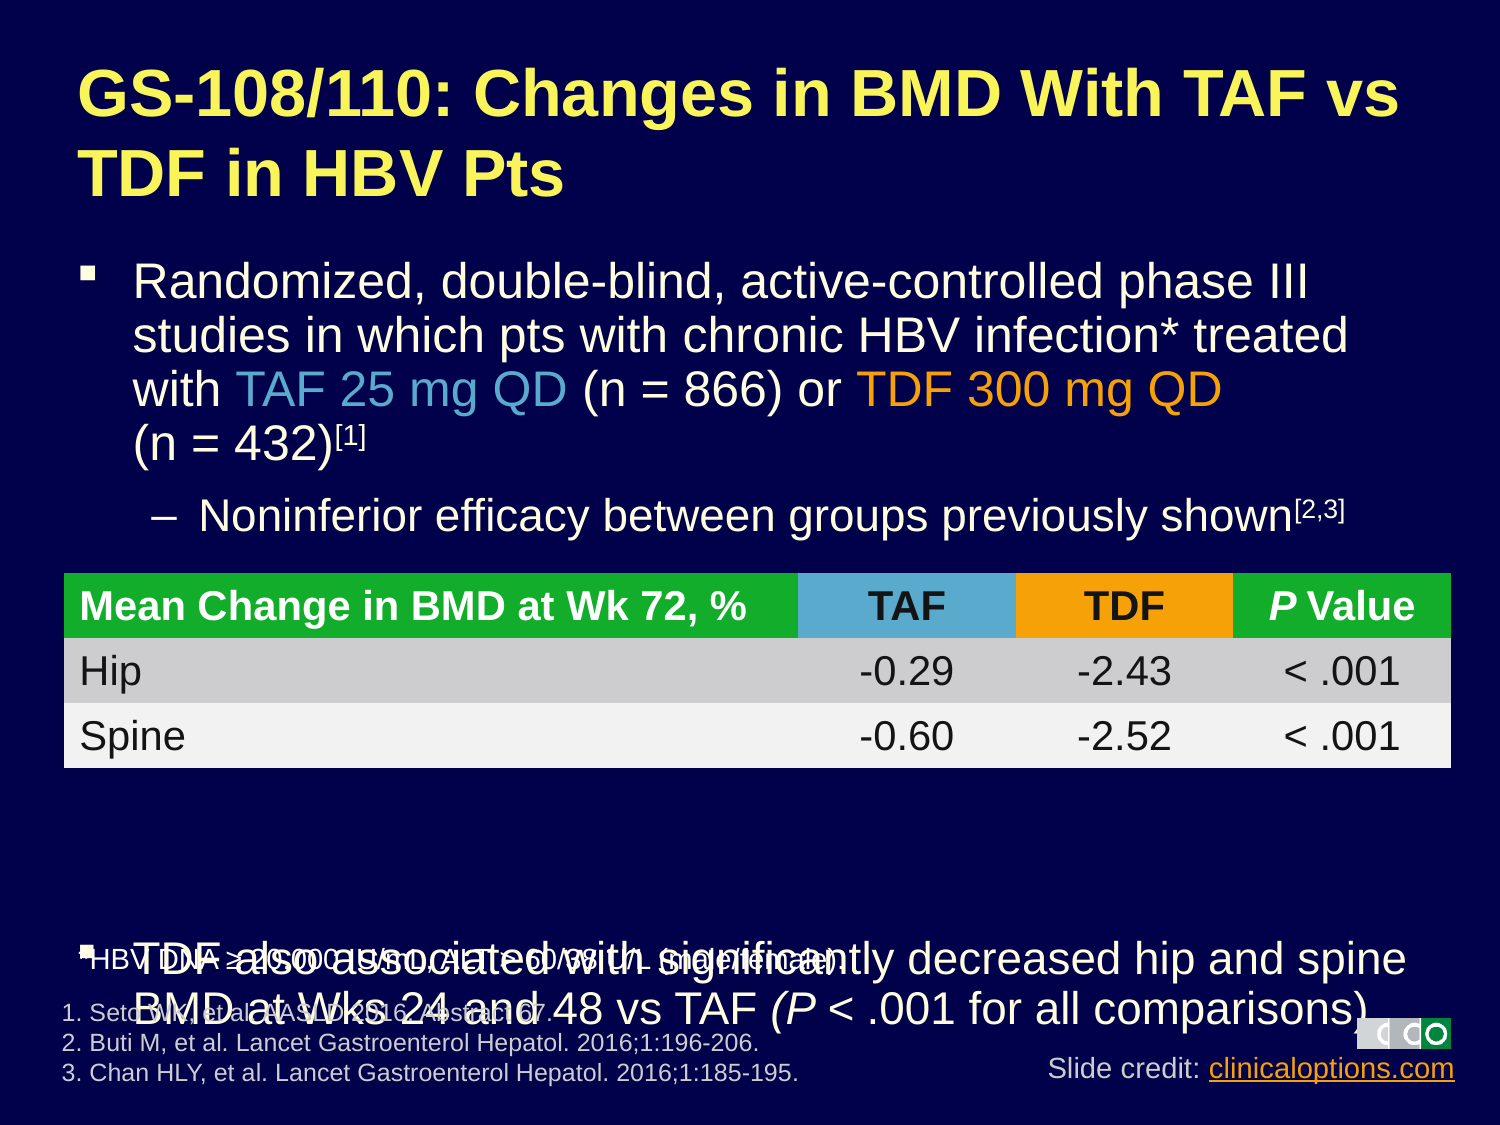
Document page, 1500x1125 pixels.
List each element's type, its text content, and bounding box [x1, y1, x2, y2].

text_box 1. Seto WK, et al. AASLD 2016. Abstract 67. 2. Buti M, et al. Lancet Gastroenterol Hepatol. 2016;1:196-206. 3. Chan HLY, et al. Lancet Gastroenterol Hepatol. 2016;1:185-195. [46, 988, 1048, 1094]
table_cell -2.43 [1016, 638, 1233, 703]
table_cell -0.60 [798, 703, 1016, 768]
table_cell < .001 [1233, 703, 1451, 768]
text_box *HBV DNA ≥ 20,000 IU/mL, ALT > 60/38 U/L (male/female). [63, 932, 1049, 983]
table_cell Spine [64, 703, 798, 768]
table_cell < .001 [1233, 638, 1451, 703]
table_header TAF [798, 573, 1016, 638]
table_cell -2.52 [1016, 703, 1233, 768]
table_header TDF [1016, 573, 1233, 638]
title GS-108/110: Changes in BMD With TAF vs TDF in HBV Pts [62, 39, 1447, 220]
table_cell Hip [64, 638, 798, 703]
table_header P Value [1233, 573, 1451, 638]
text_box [1031, 1018, 1471, 1093]
list Randomized, double-blind, active-controlled phase III studies in which pts with chronic HBV infection* treated with TAF 25 mg QD (n = 866) or TDF 300 mg QD (n = 432)[1] Noninferior efficacy between groups previously shown[2,3] TDF also associated with significantly decreased hip and spine BMD at Wks 24 and 48 vs TAF (P < .001 for all comparisons) [61, 248, 1449, 1016]
table_cell -0.29 [798, 638, 1016, 703]
table_header Mean Change in BMD at Wk 72, % [64, 573, 798, 638]
